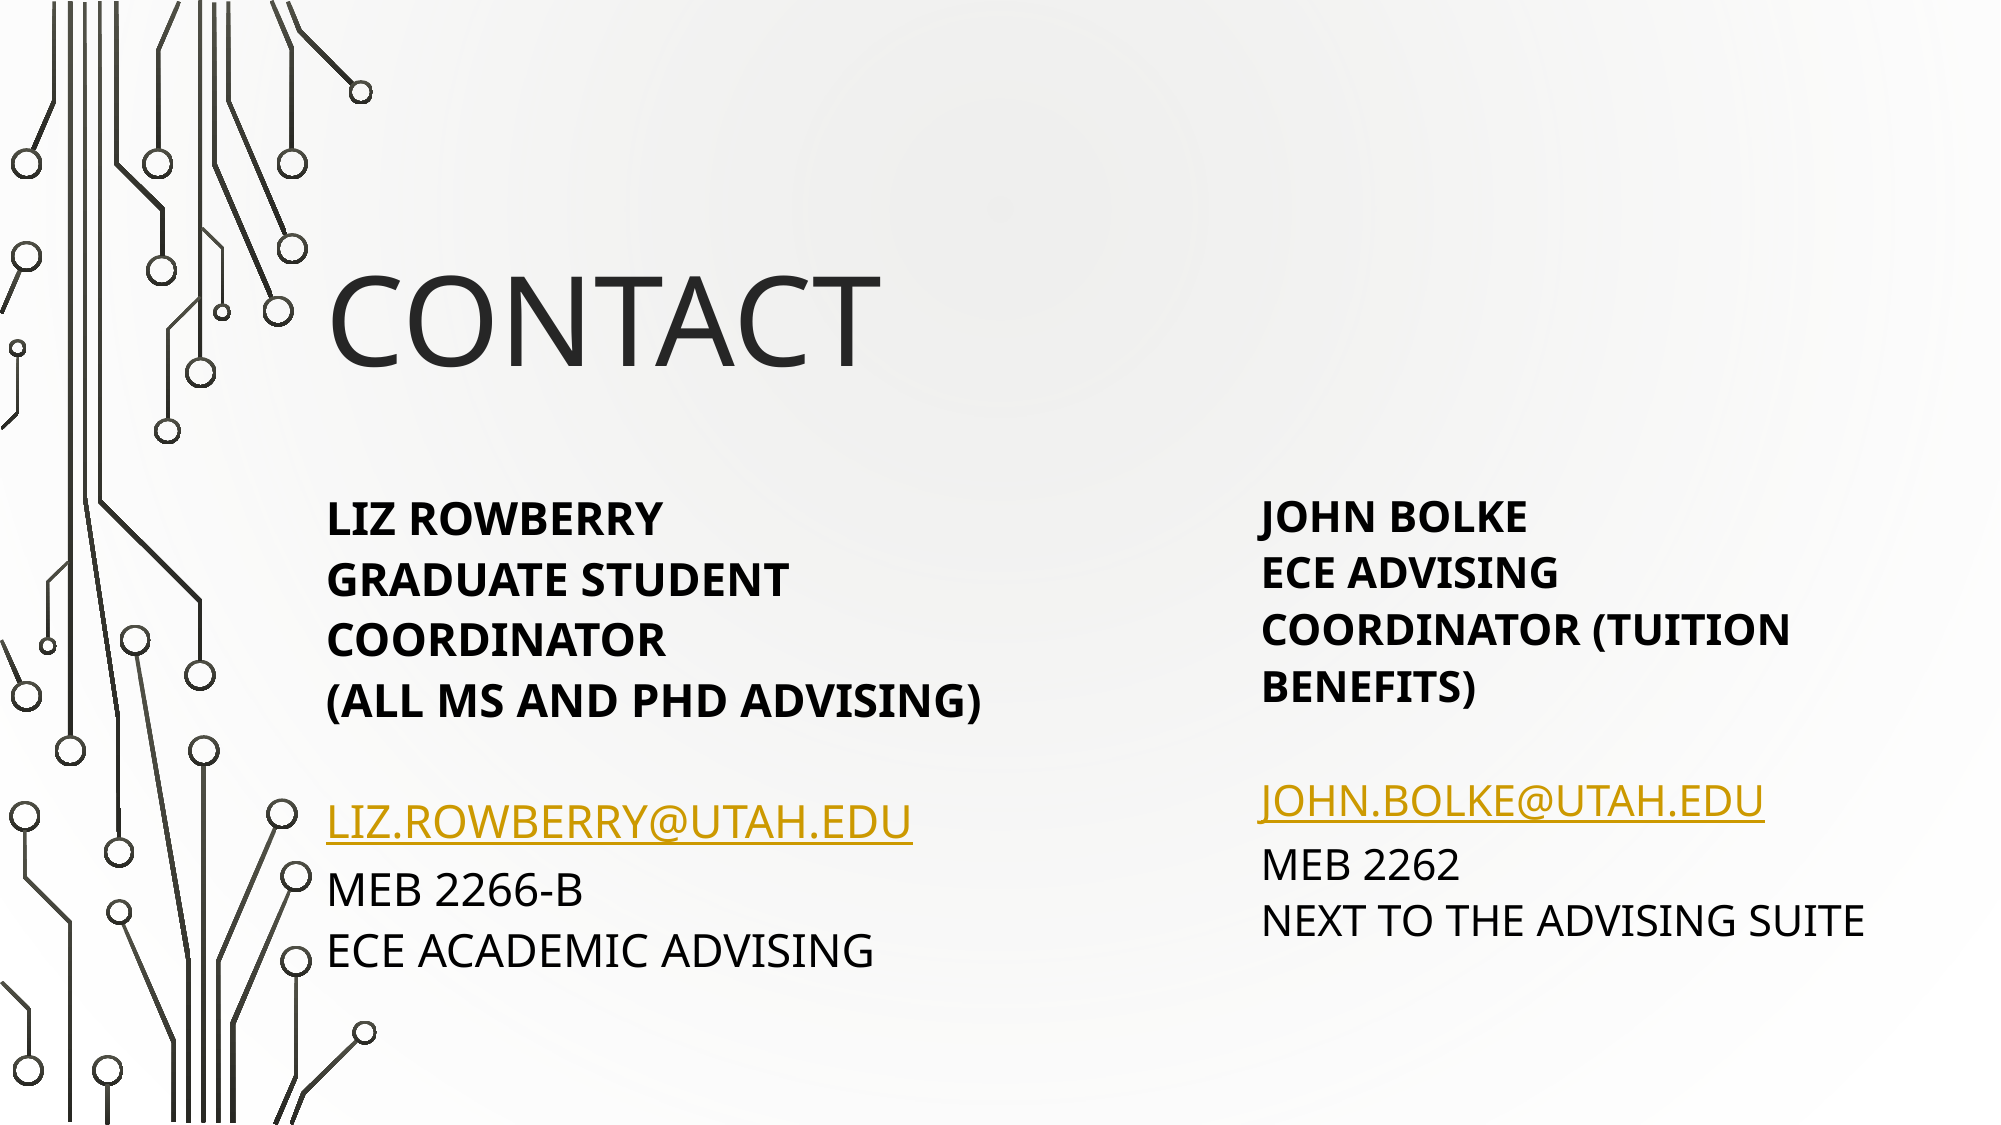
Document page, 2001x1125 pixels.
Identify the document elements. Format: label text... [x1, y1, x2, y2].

text_box John Bolke ECE Advising Coordinator (Tuition Benefits) John.bolke@utah.edu MEB 2262 Next to the advising suite [1245, 476, 1883, 960]
subtitle Liz Rowberry Graduate Student Coordinator (All MS and PHD Advising) Liz.rowberry@utah.edu MEB 2266-B ECE Academic Advising [310, 476, 1091, 960]
title Contact [310, 165, 1883, 402]
